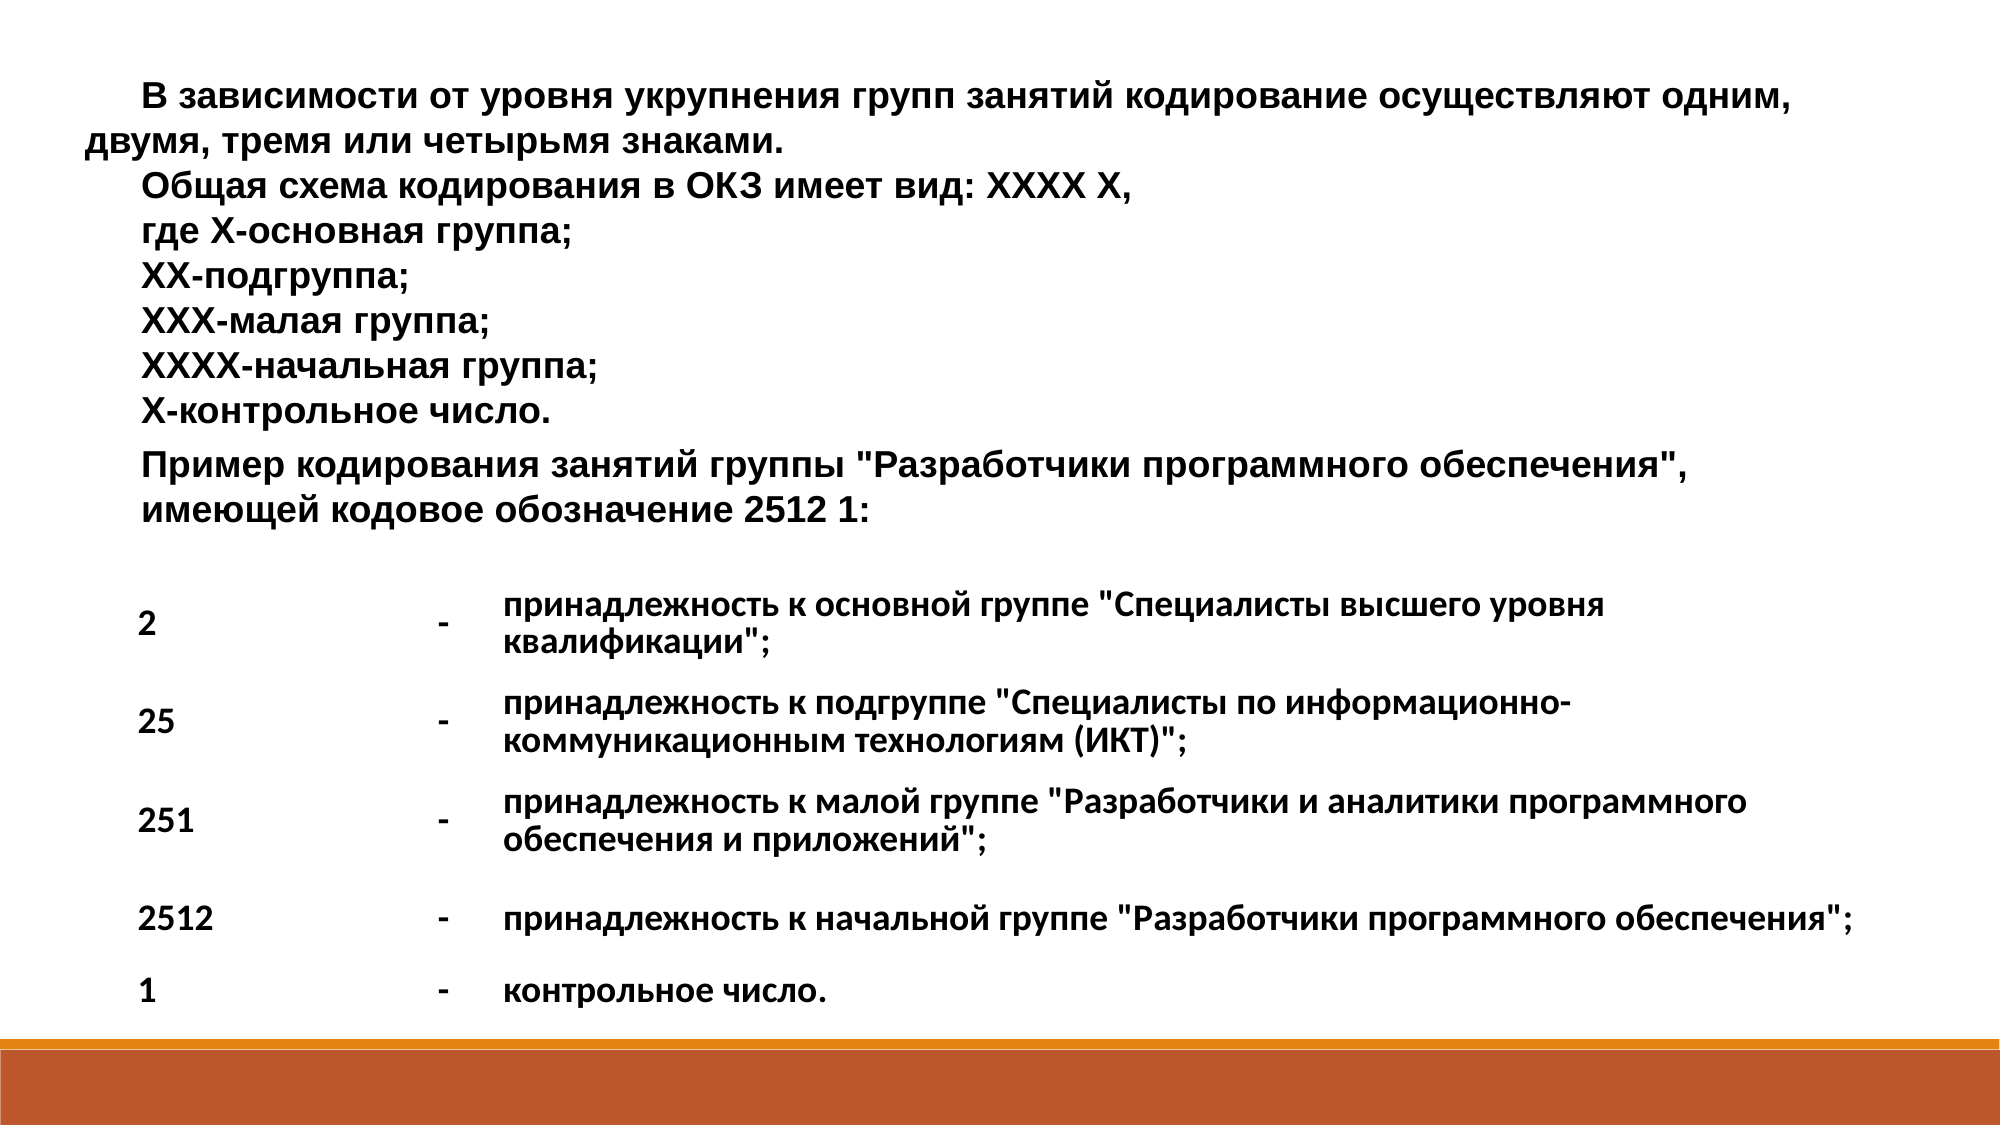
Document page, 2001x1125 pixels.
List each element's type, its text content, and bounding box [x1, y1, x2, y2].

text_box Пример кодирования занятий группы "Разработчики программного обеспечения", имеющей кодовое обозначение 2512 1: [69, 431, 1934, 582]
table_header 2 [132, 582, 432, 675]
text_box В зависимости от уровня укрупнения групп занятий кодирование осуществляют одним, двумя, тремя или четырьмя знаками. Общая схема кодирования в ОКЗ имеет вид: XXXX X, где X-основная группа; XX-подгруппа; XXX-малая группа; XXXX-начальная группа; X-контрольное число. [69, 63, 1879, 431]
table_header - [432, 582, 497, 675]
table_cell контрольное число. [497, 971, 1878, 1016]
table_cell принадлежность к малой группе "Разработчики и аналитики программного обеспечения и приложений"; [497, 774, 1878, 872]
table_cell - [432, 774, 497, 872]
table_cell принадлежность к подгруппе "Специалисты по информационно-коммуникационным технологиям (ИКТ)"; [497, 675, 1878, 774]
table_cell 25 [132, 675, 432, 774]
table_cell принадлежность к начальной группе "Разработчики программного обеспечения"; [497, 872, 1878, 971]
table_cell - [432, 872, 497, 971]
table_cell - [432, 971, 497, 1016]
table_cell 251 [132, 774, 432, 872]
table_header принадлежность к основной группе "Специалисты высшего уровня квалификации"; [497, 582, 1878, 675]
table_cell 1 [132, 971, 432, 1016]
table_cell 2512 [132, 872, 432, 971]
table_cell - [432, 675, 497, 774]
